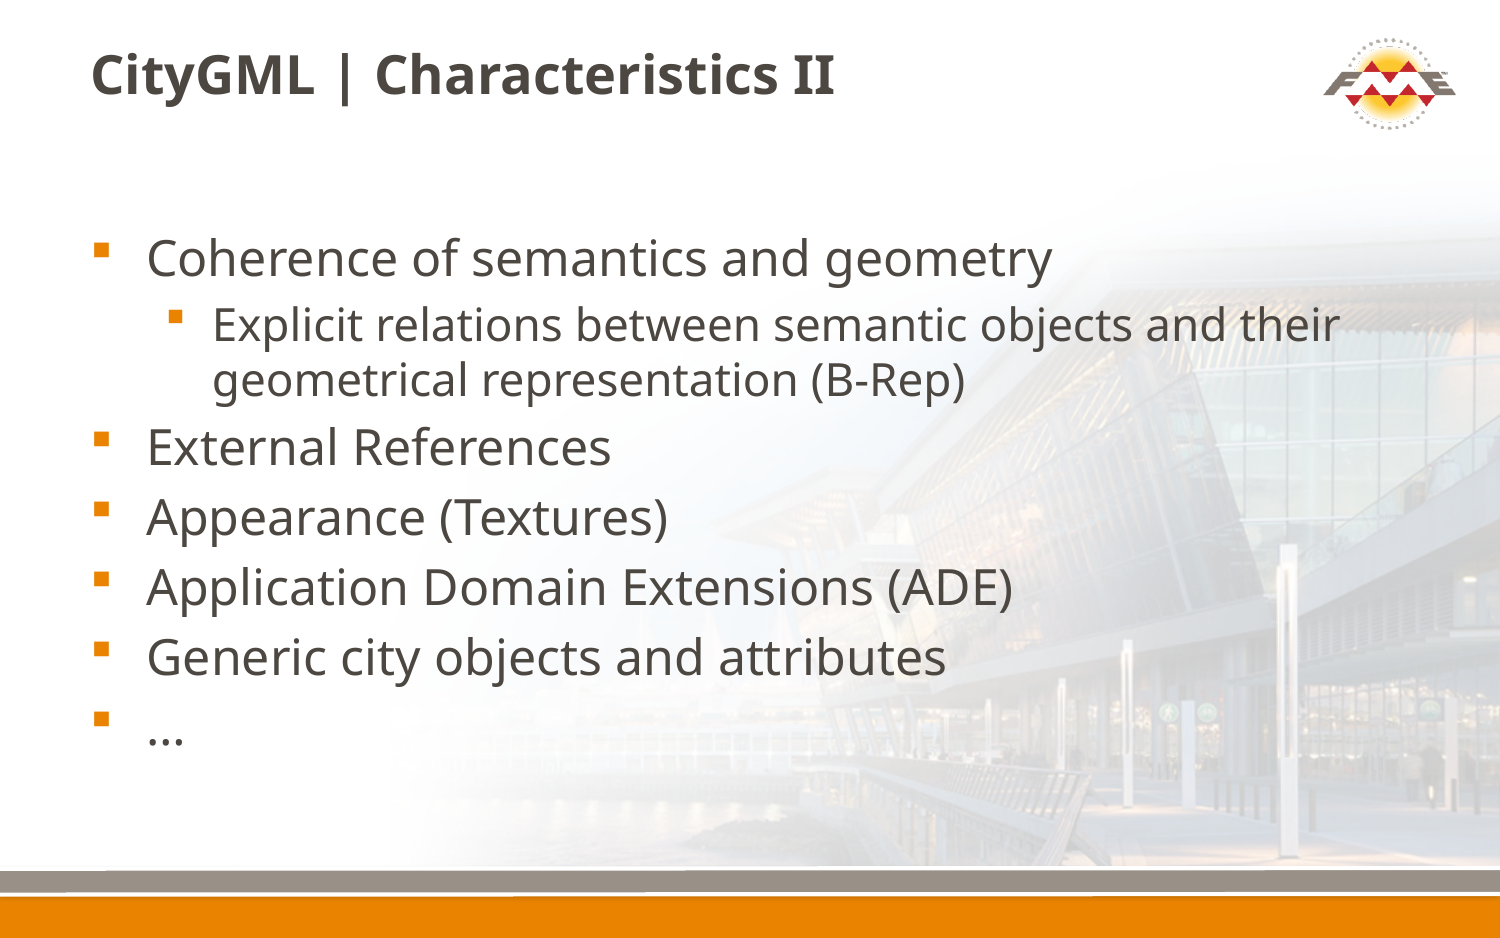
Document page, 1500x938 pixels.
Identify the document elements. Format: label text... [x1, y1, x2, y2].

list Coherence of semantics and geometry Explicit relations between semantic objects and their geometrical representation (B-Rep) External References Appearance (Textures) Application Domain Extensions (ADE) Generic city objects and attributes … [74, 218, 1426, 838]
title CityGML | Characteristics II [74, 0, 1063, 147]
picture [2, 0, 1500, 866]
